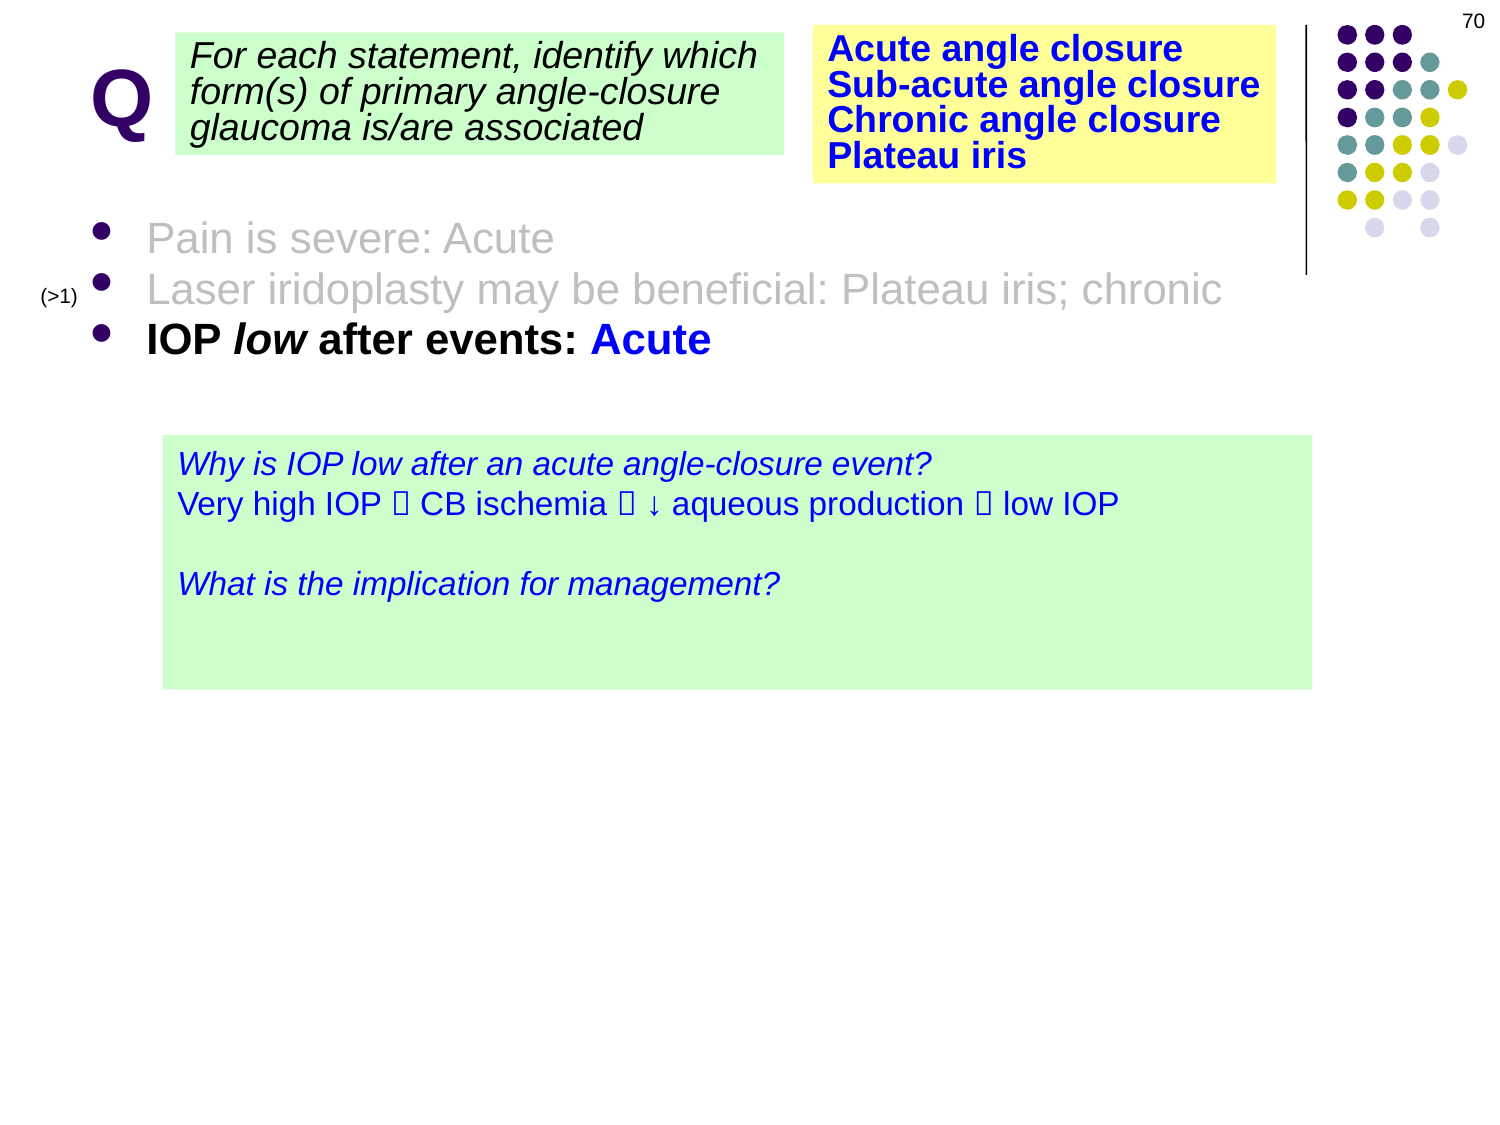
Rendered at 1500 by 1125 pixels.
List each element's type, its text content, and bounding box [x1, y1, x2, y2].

list Pain is severe: Acute Laser iridoplasty may be beneficial: Plateau iris; chronic IOP low after events: Acute [75, 212, 1425, 1075]
text_box For each statement, identify which form(s) of primary angle-closure glaucoma is/are associated [175, 150, 784, 155]
slide_number 70 [1149, 0, 1500, 75]
title Q [75, 20, 1313, 150]
text_box Why is IOP low after an acute angle-closure event? Very high IOP  CB ischemia  ↓ aqueous production  low IOP What is the implication for management? Low IOP post-event should not be interpreted as evidence of an adequately functioning angle. Follow-up with serial gonio must be performed. [162, 435, 1313, 690]
text_box Acute angle closure Sub-acute angle closure Chronic angle closure Plateau iris [812, 150, 1276, 184]
text_box (>1) [25, 275, 93, 315]
